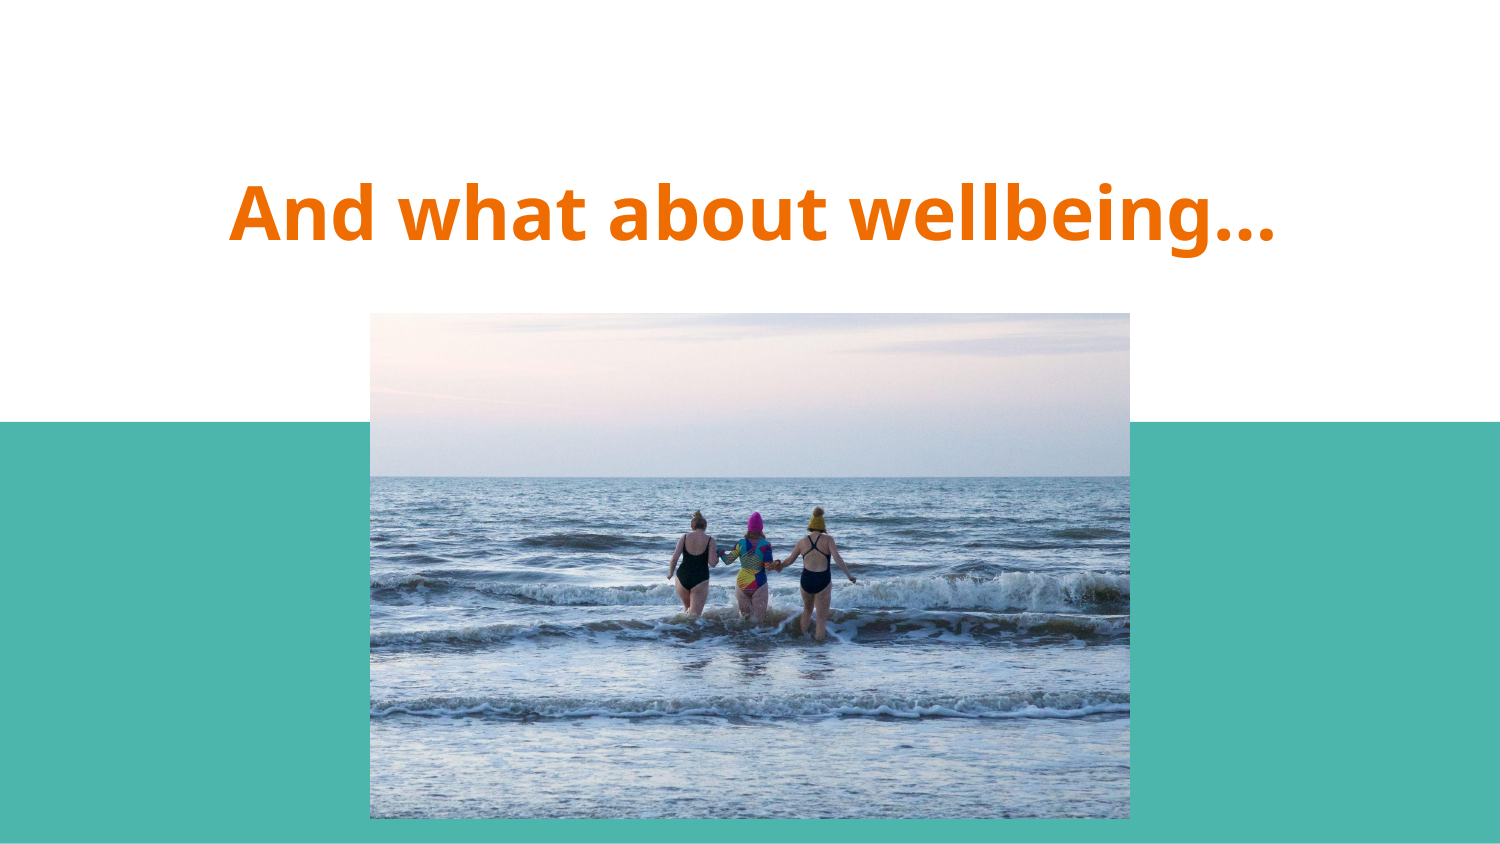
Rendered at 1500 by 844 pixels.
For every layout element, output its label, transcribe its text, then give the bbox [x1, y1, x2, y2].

picture [370, 312, 1130, 819]
title And what about wellbeing… [51, 133, 1458, 289]
